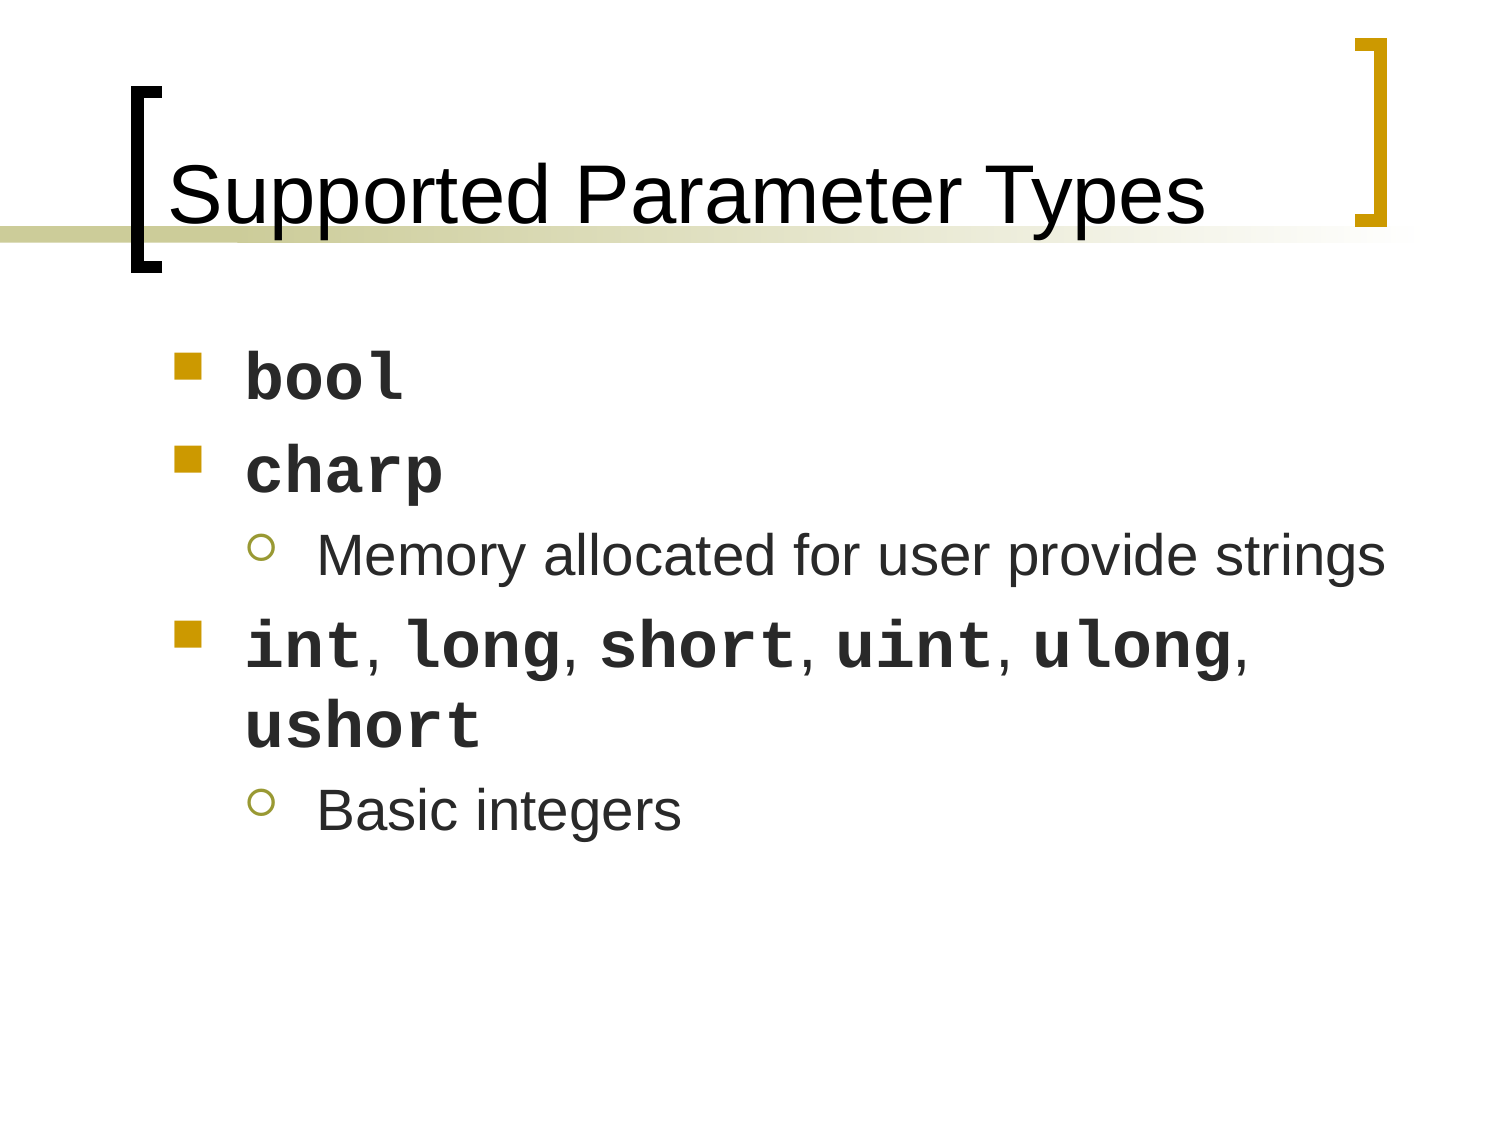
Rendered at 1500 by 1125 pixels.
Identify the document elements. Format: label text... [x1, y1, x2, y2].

title Supported Parameter Types [152, 15, 1328, 248]
list bool charp Memory allocated for user provide strings int, long, short, uint, ulong, ushort Basic integers [155, 324, 1413, 1000]
